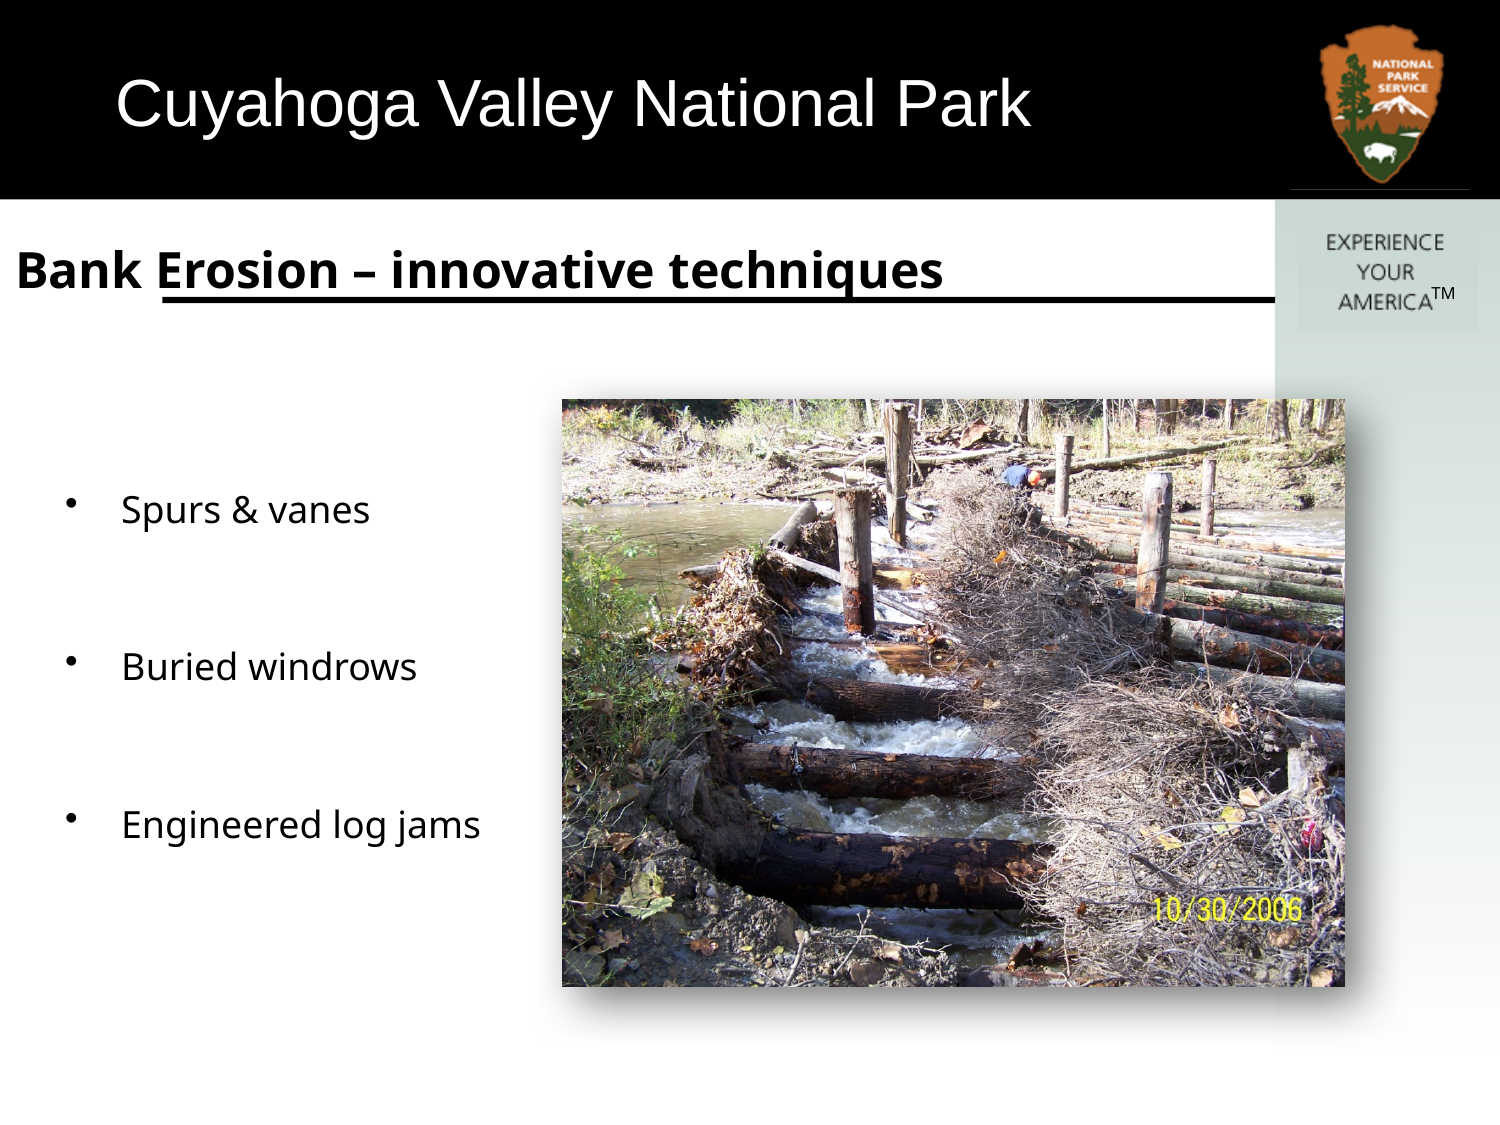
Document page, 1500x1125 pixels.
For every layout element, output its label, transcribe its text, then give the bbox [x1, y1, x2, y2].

list Spurs & vanes Buried windrows Engineered log jams [49, 337, 619, 1063]
picture [1291, 20, 1469, 191]
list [562, 399, 1345, 987]
title Bank Erosion – innovative techniques [0, 199, 1276, 338]
picture [1298, 203, 1478, 332]
